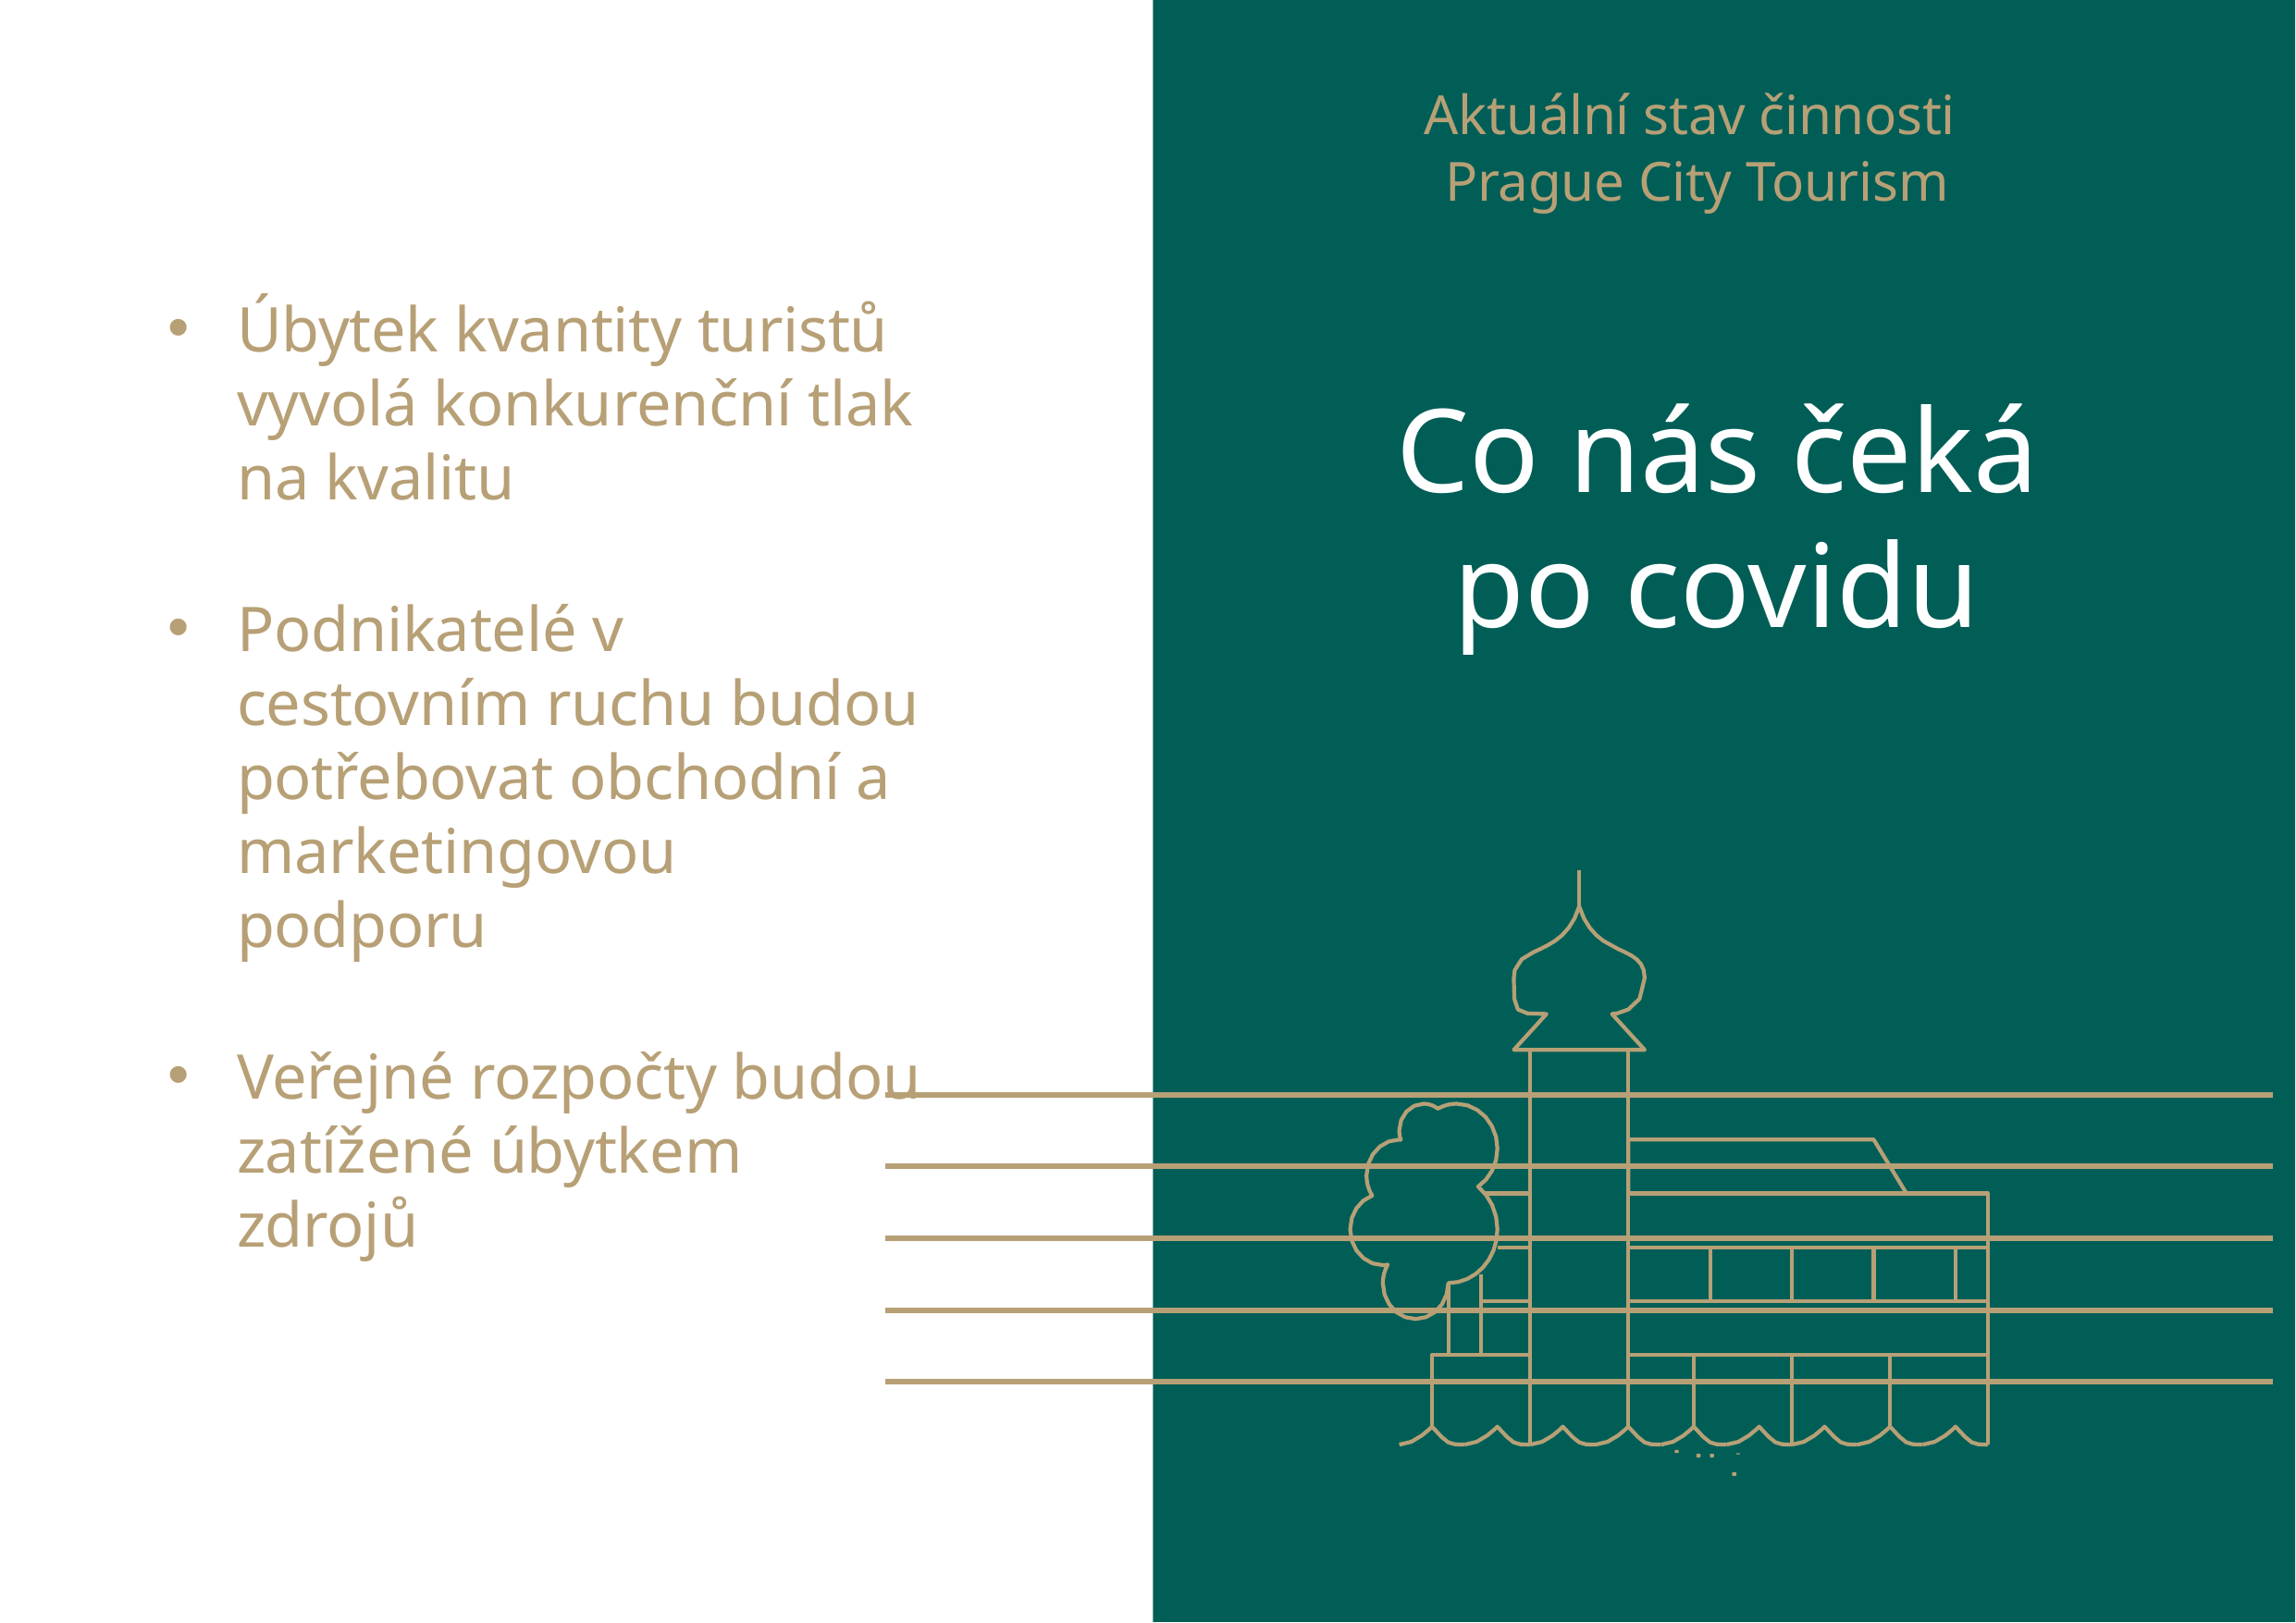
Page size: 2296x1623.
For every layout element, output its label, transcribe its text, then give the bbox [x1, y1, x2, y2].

text_box Aktuální stav činnosti Prague City Tourism [1281, 79, 2111, 213]
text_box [1350, 870, 1989, 1445]
title Co nás čeká po covidu [1321, 371, 2111, 652]
text_box Úbytek kvantity turistů vyvolá konkurenční tlak na kvalitu Podnikatelé v cestovním ruchu budou potřebovat obchodní a marketingovou podporu Veřejné rozpočty budou zatížené úbytkem zdrojů [165, 212, 932, 1260]
text_box [1153, 0, 2296, 1622]
